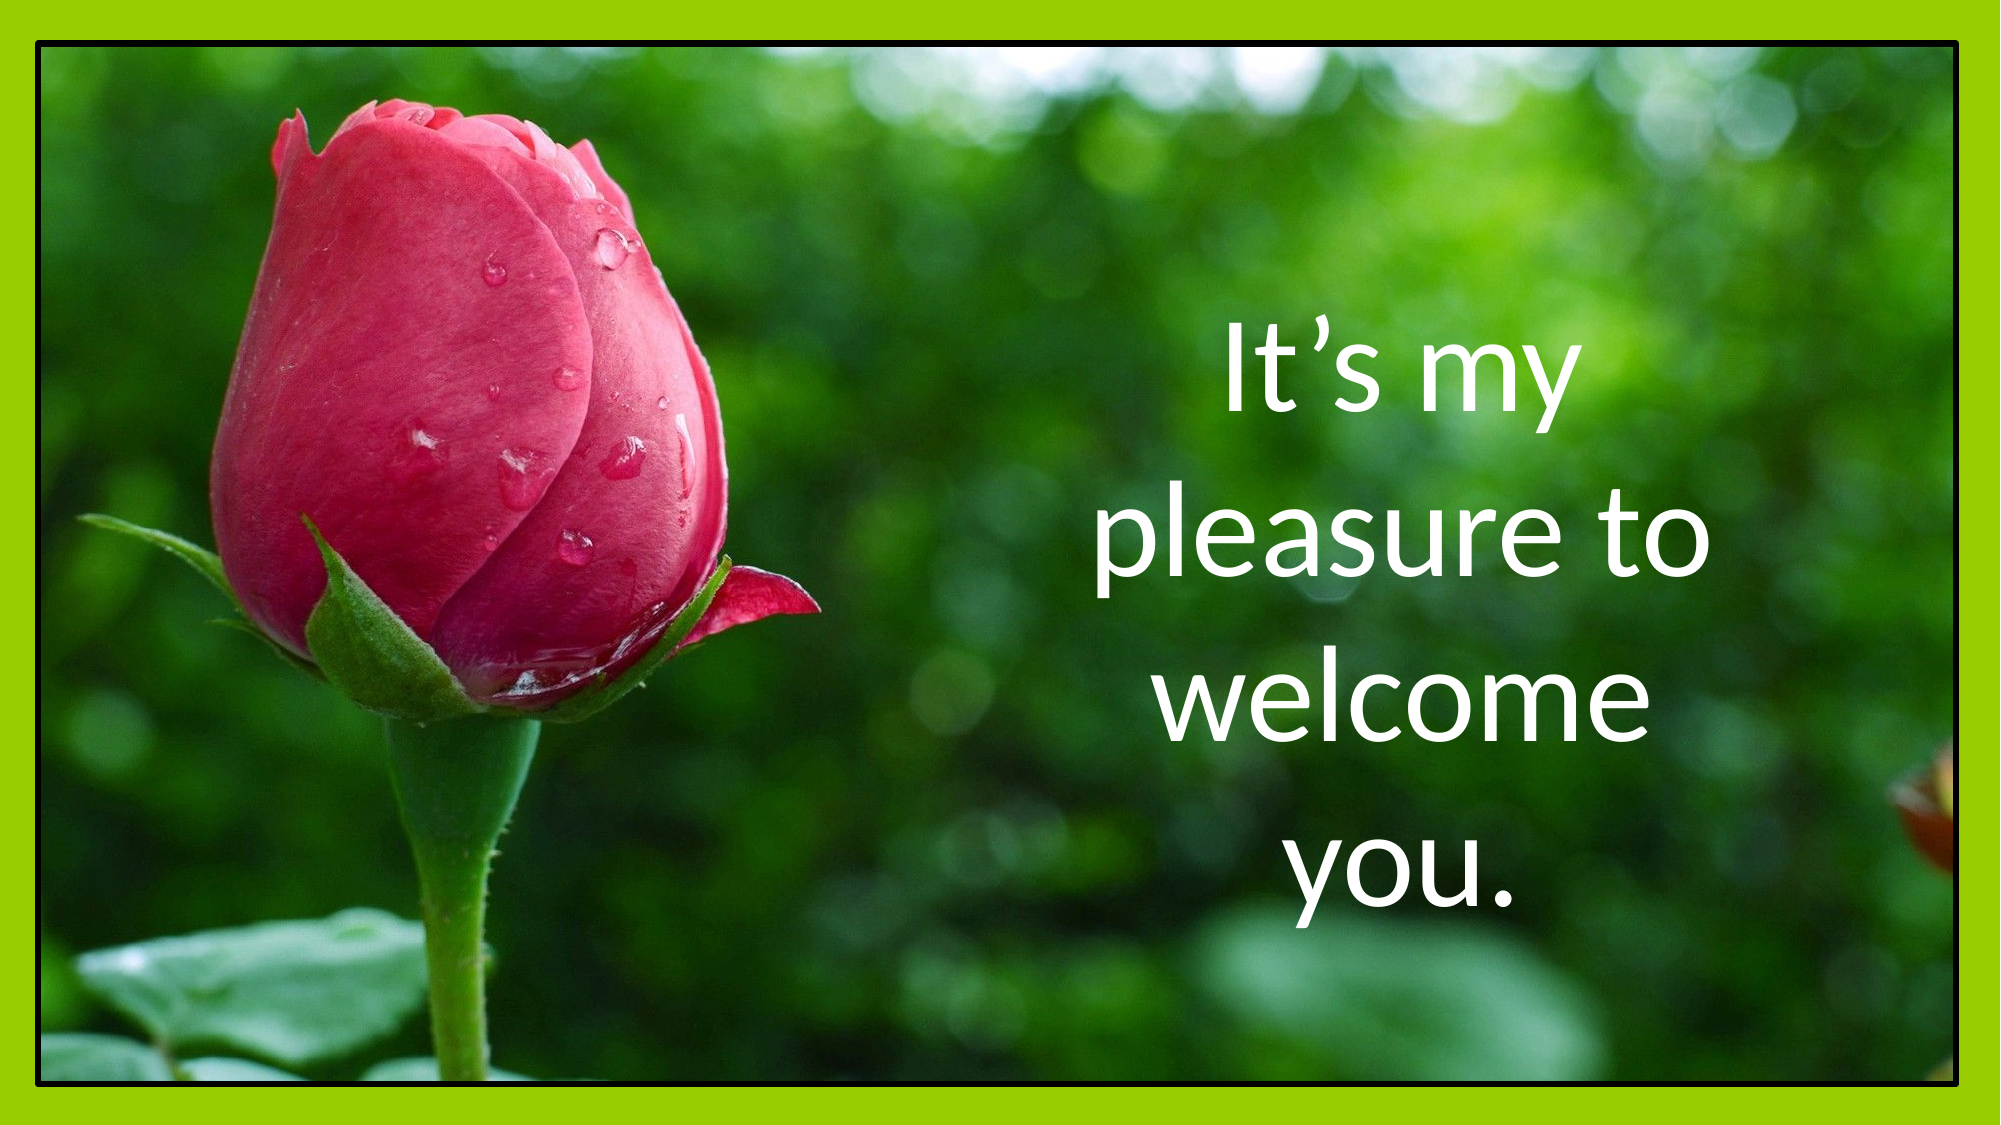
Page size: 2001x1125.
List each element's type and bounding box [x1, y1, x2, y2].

picture [41, 46, 1953, 1081]
